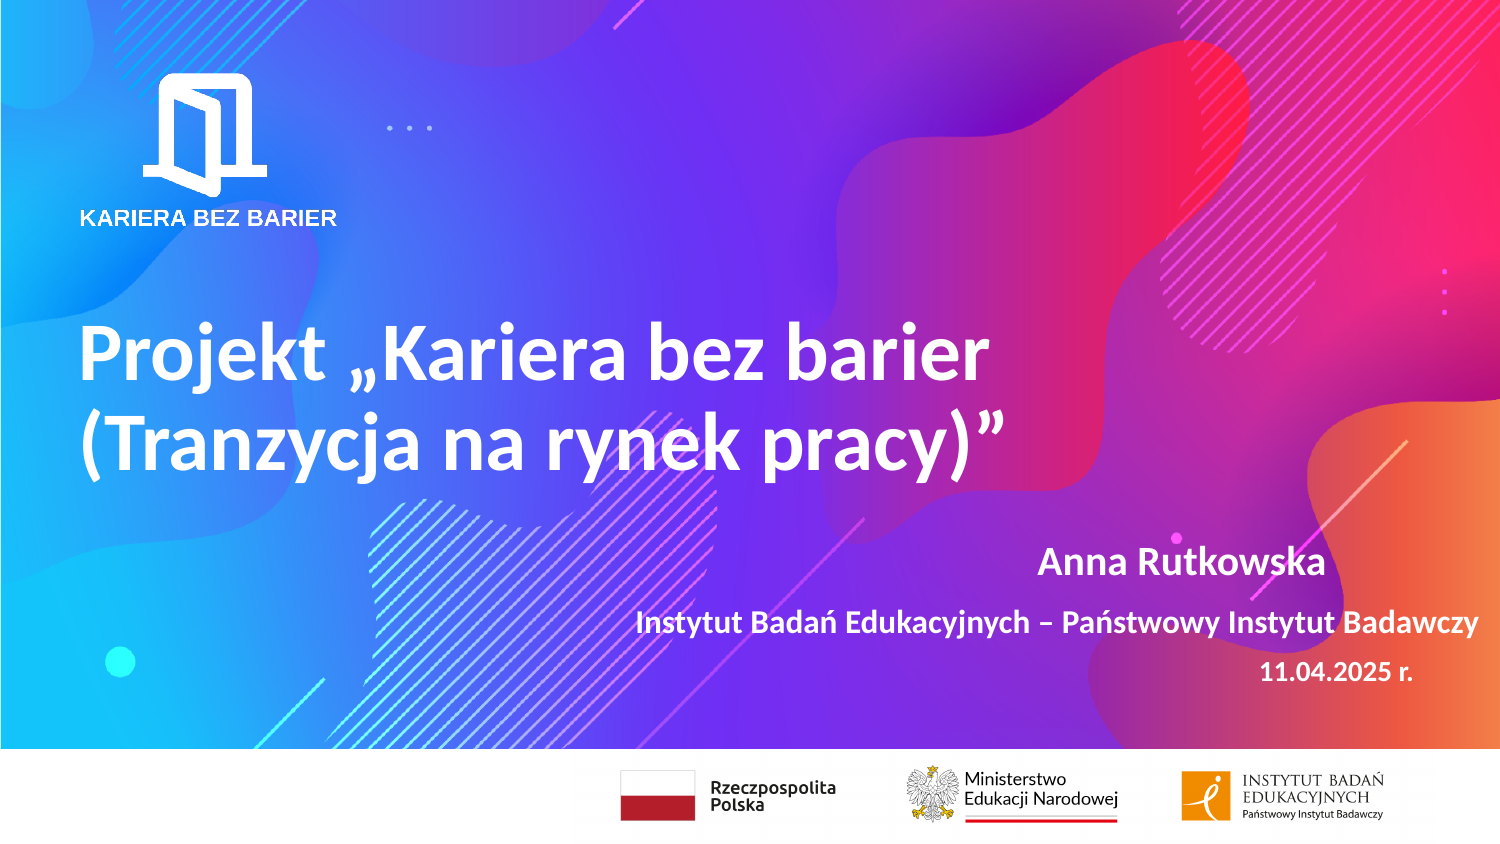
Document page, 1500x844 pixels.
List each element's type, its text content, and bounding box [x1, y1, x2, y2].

title Projekt „Kariera bez barier (Tranzycja na rynek pracy)” [78, 280, 1373, 337]
picture [2, 0, 1498, 844]
text_box 11.04.2025 r. [907, 650, 1415, 694]
text_box Instytut Badań Edukacyjnych – Państwowy Instytut Badawczy [608, 609, 1481, 632]
text_box Anna Rutkowska [928, 540, 1435, 584]
